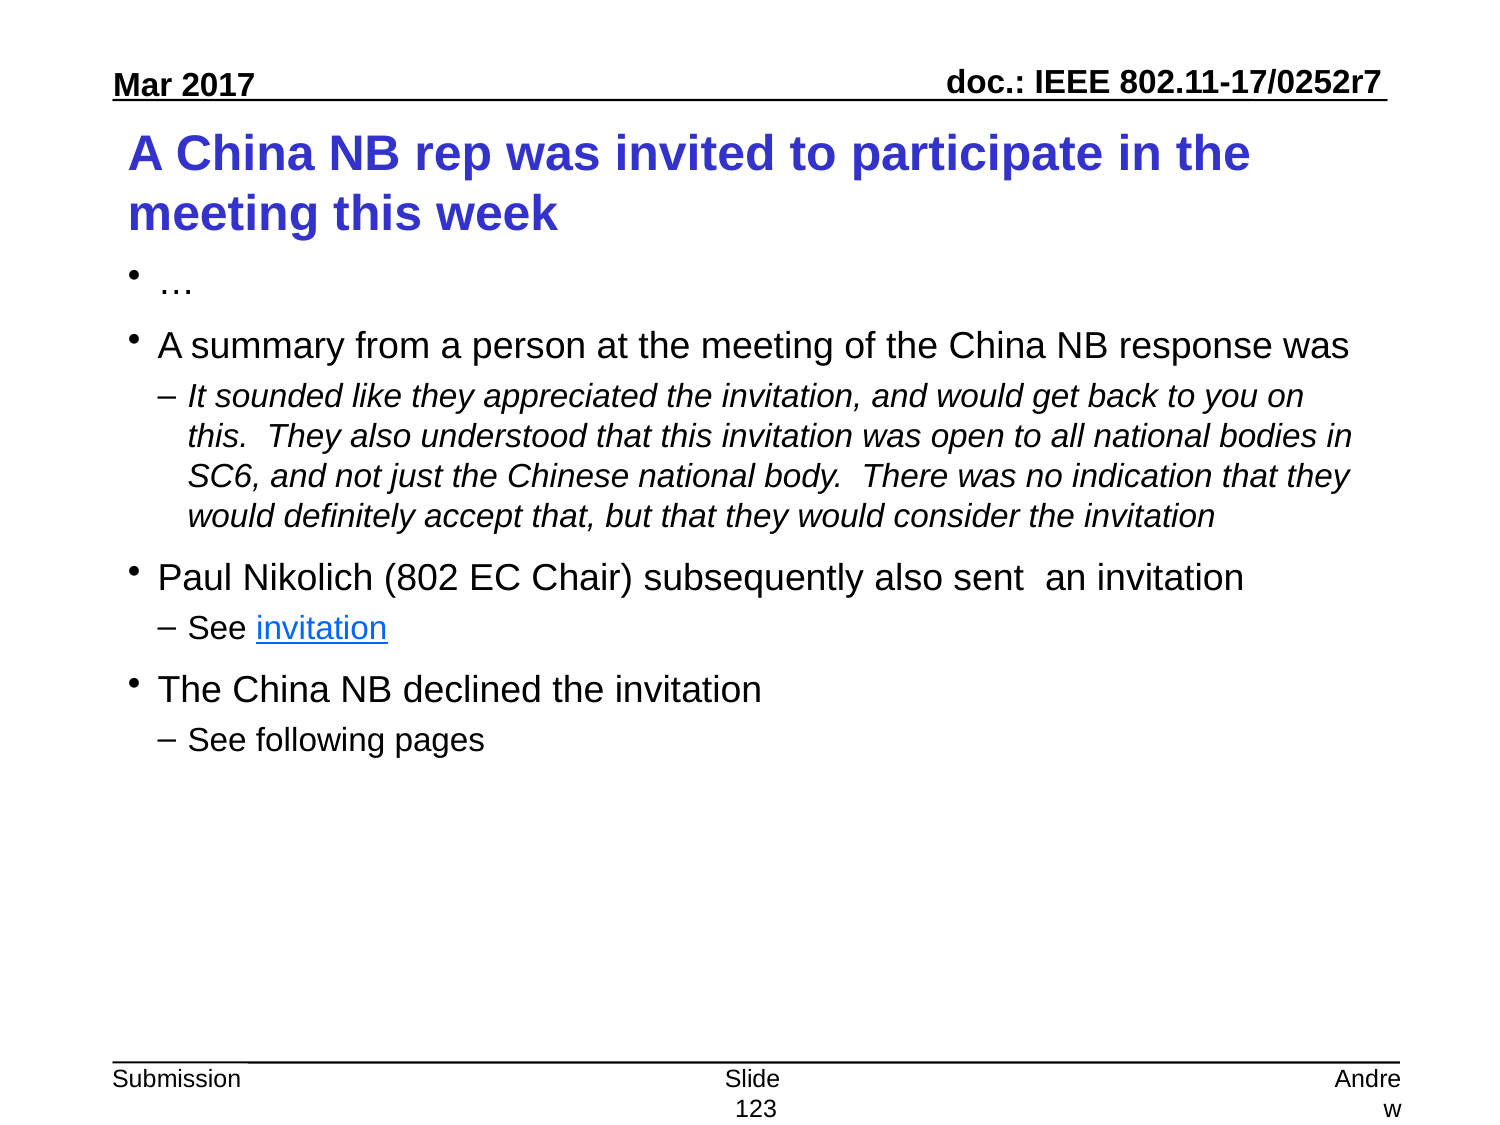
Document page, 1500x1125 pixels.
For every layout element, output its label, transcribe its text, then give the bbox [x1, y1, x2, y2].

slide_number Slide 123 [709, 1061, 803, 1093]
title A China NB rep was invited to participate in the meeting this week [112, 112, 1388, 249]
footer Andrew Myles, Cisco [1320, 1061, 1402, 1093]
list … A summary from a person at the meeting of the China NB response was It sounded like they appreciated the invitation, and would get back to you on this. They also understood that this invitation was open to all national bodies in SC6, and not just the Chinese national body. There was no indication that they would definitely accept that, but that they would consider the invitation Paul Nikolich (802 EC Chair) subsequently also sent an invitation See invitation The China NB declined the invitation See following pages [112, 249, 1388, 925]
